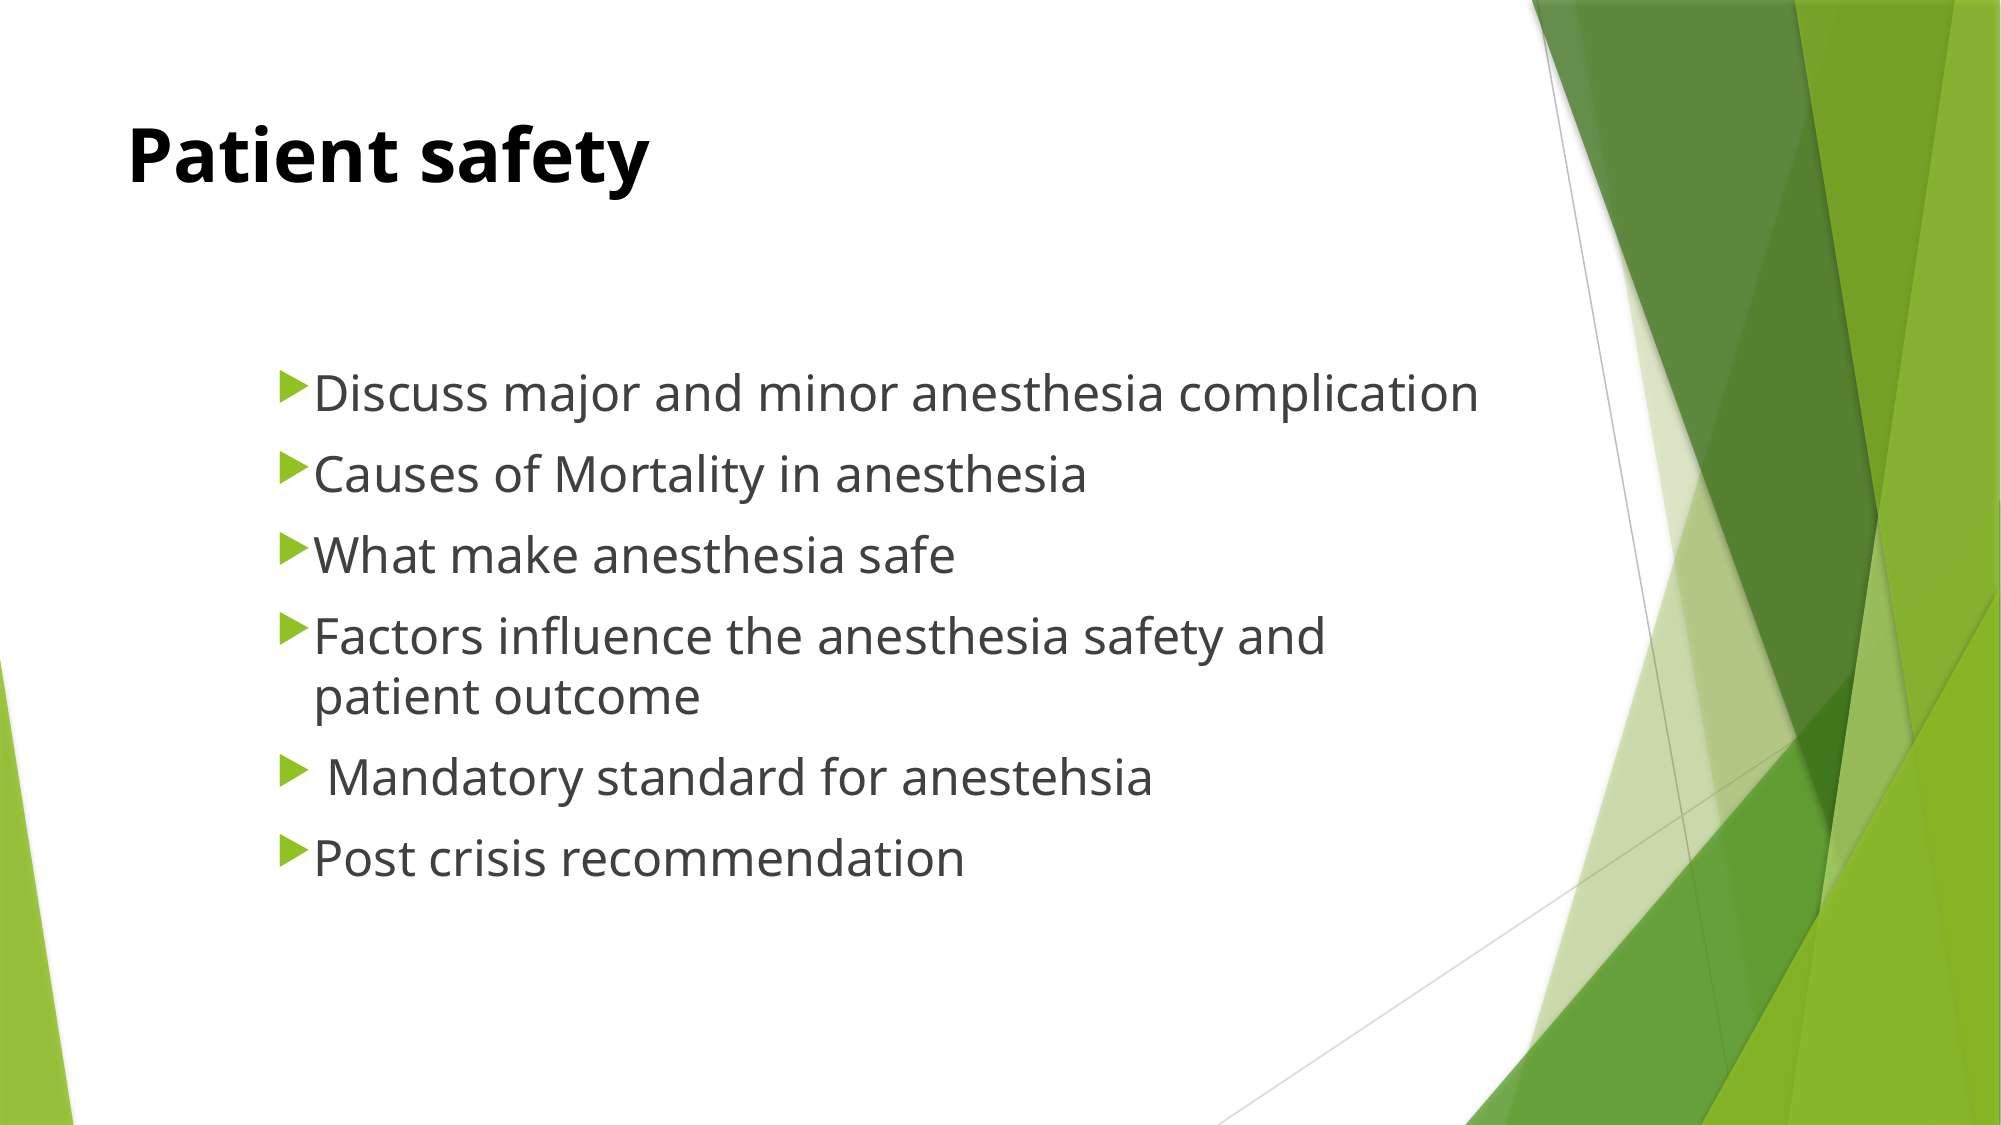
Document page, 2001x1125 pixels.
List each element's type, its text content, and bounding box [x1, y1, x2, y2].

list Discuss major and minor anesthesia complication Causes of Mortality in anesthesia What make anesthesia safe Factors influence the anesthesia safety and patient outcome Mandatory standard for anestehsia Post crisis recommendation [111, 354, 1522, 992]
title Patient safety [111, 99, 1522, 317]
